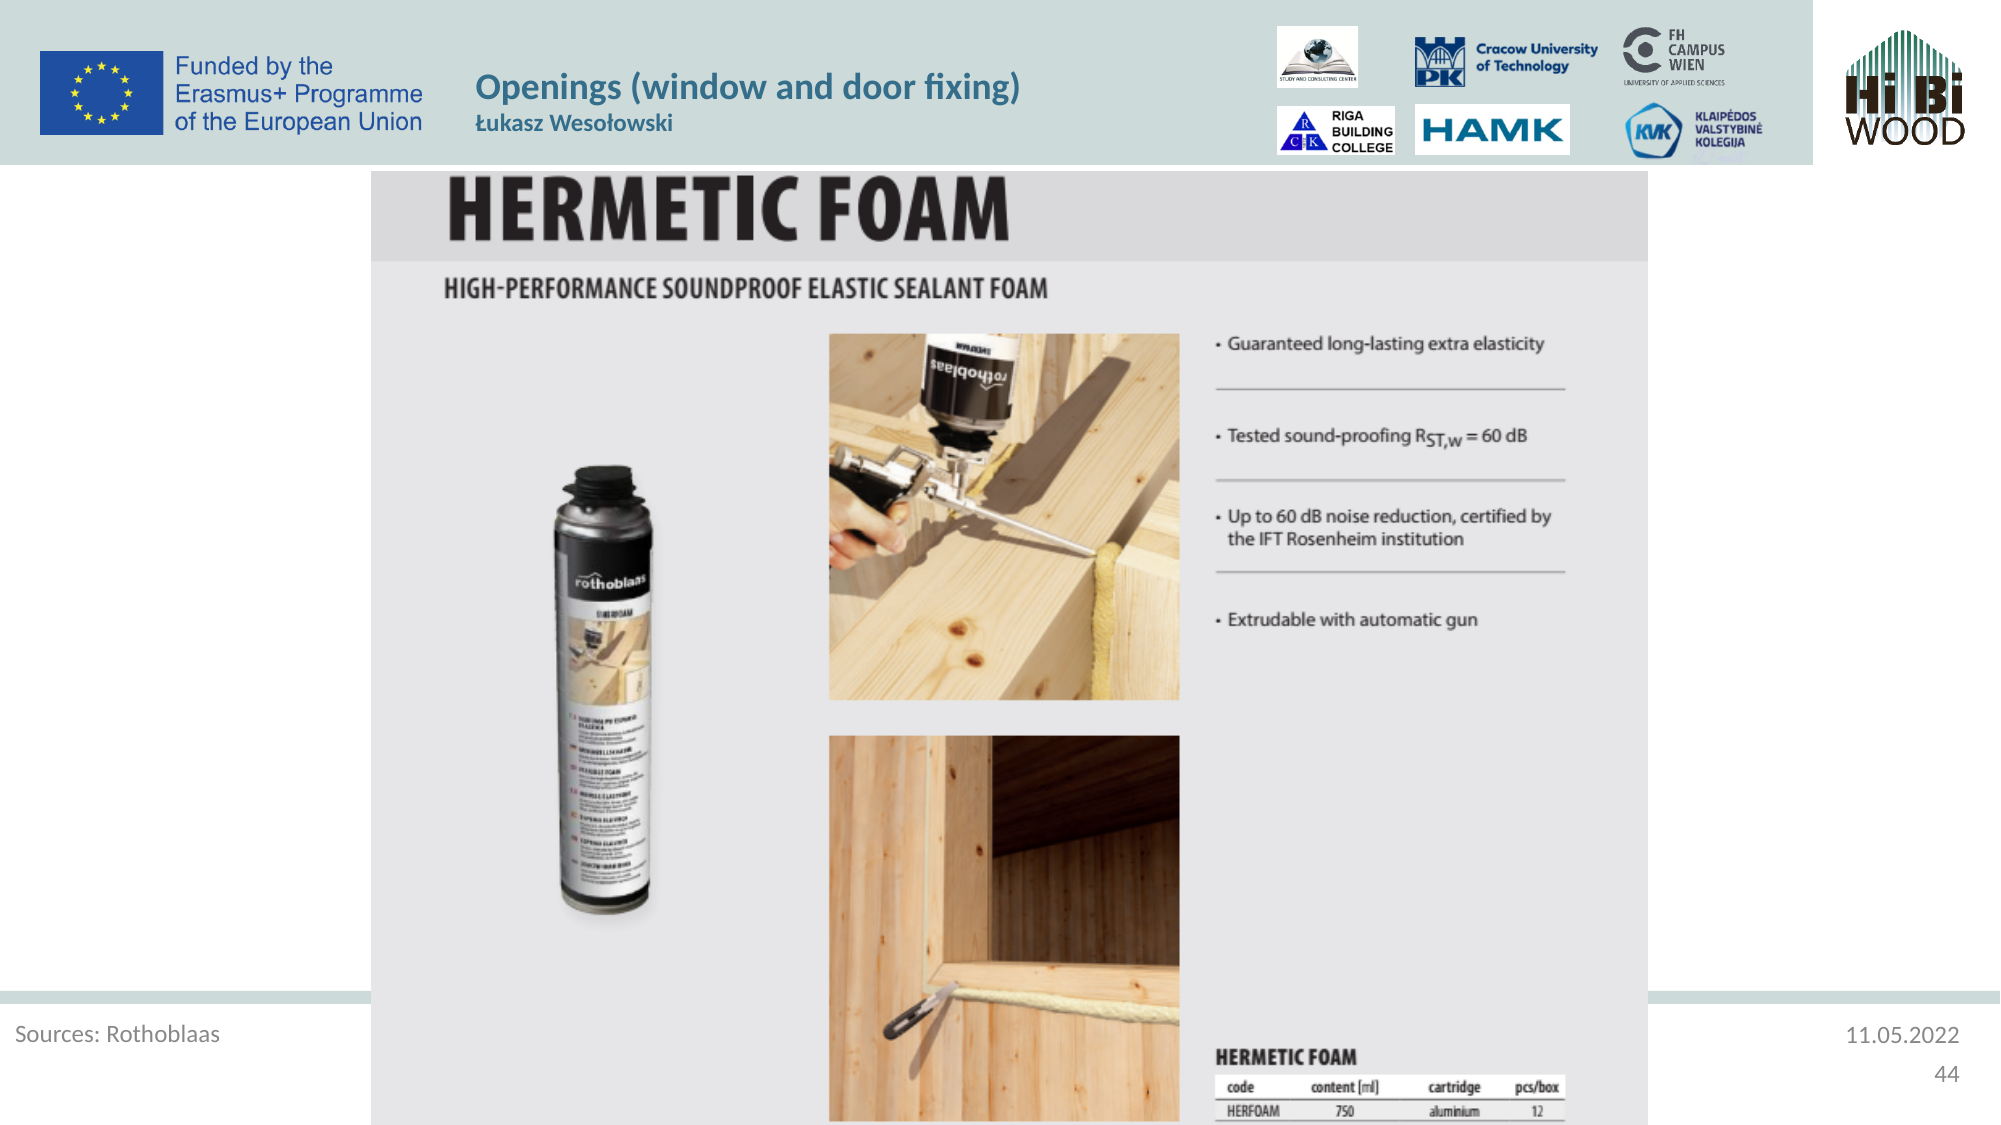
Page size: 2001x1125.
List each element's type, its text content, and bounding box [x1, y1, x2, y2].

picture [1277, 26, 1359, 54]
picture [1820, 11, 1987, 168]
picture [1621, 25, 1726, 87]
picture [1277, 145, 1395, 155]
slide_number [1652, 1003, 1975, 1042]
slide_number 44 [1652, 1042, 1975, 1103]
footer Sources: Rothoblaas [0, 1002, 365, 1063]
picture [1415, 37, 1598, 87]
text_box Openings (window and door fixing) Łukasz Wesołowski [460, 54, 1520, 145]
picture [40, 51, 422, 135]
picture [370, 97, 1766, 1125]
picture [1415, 104, 1570, 155]
